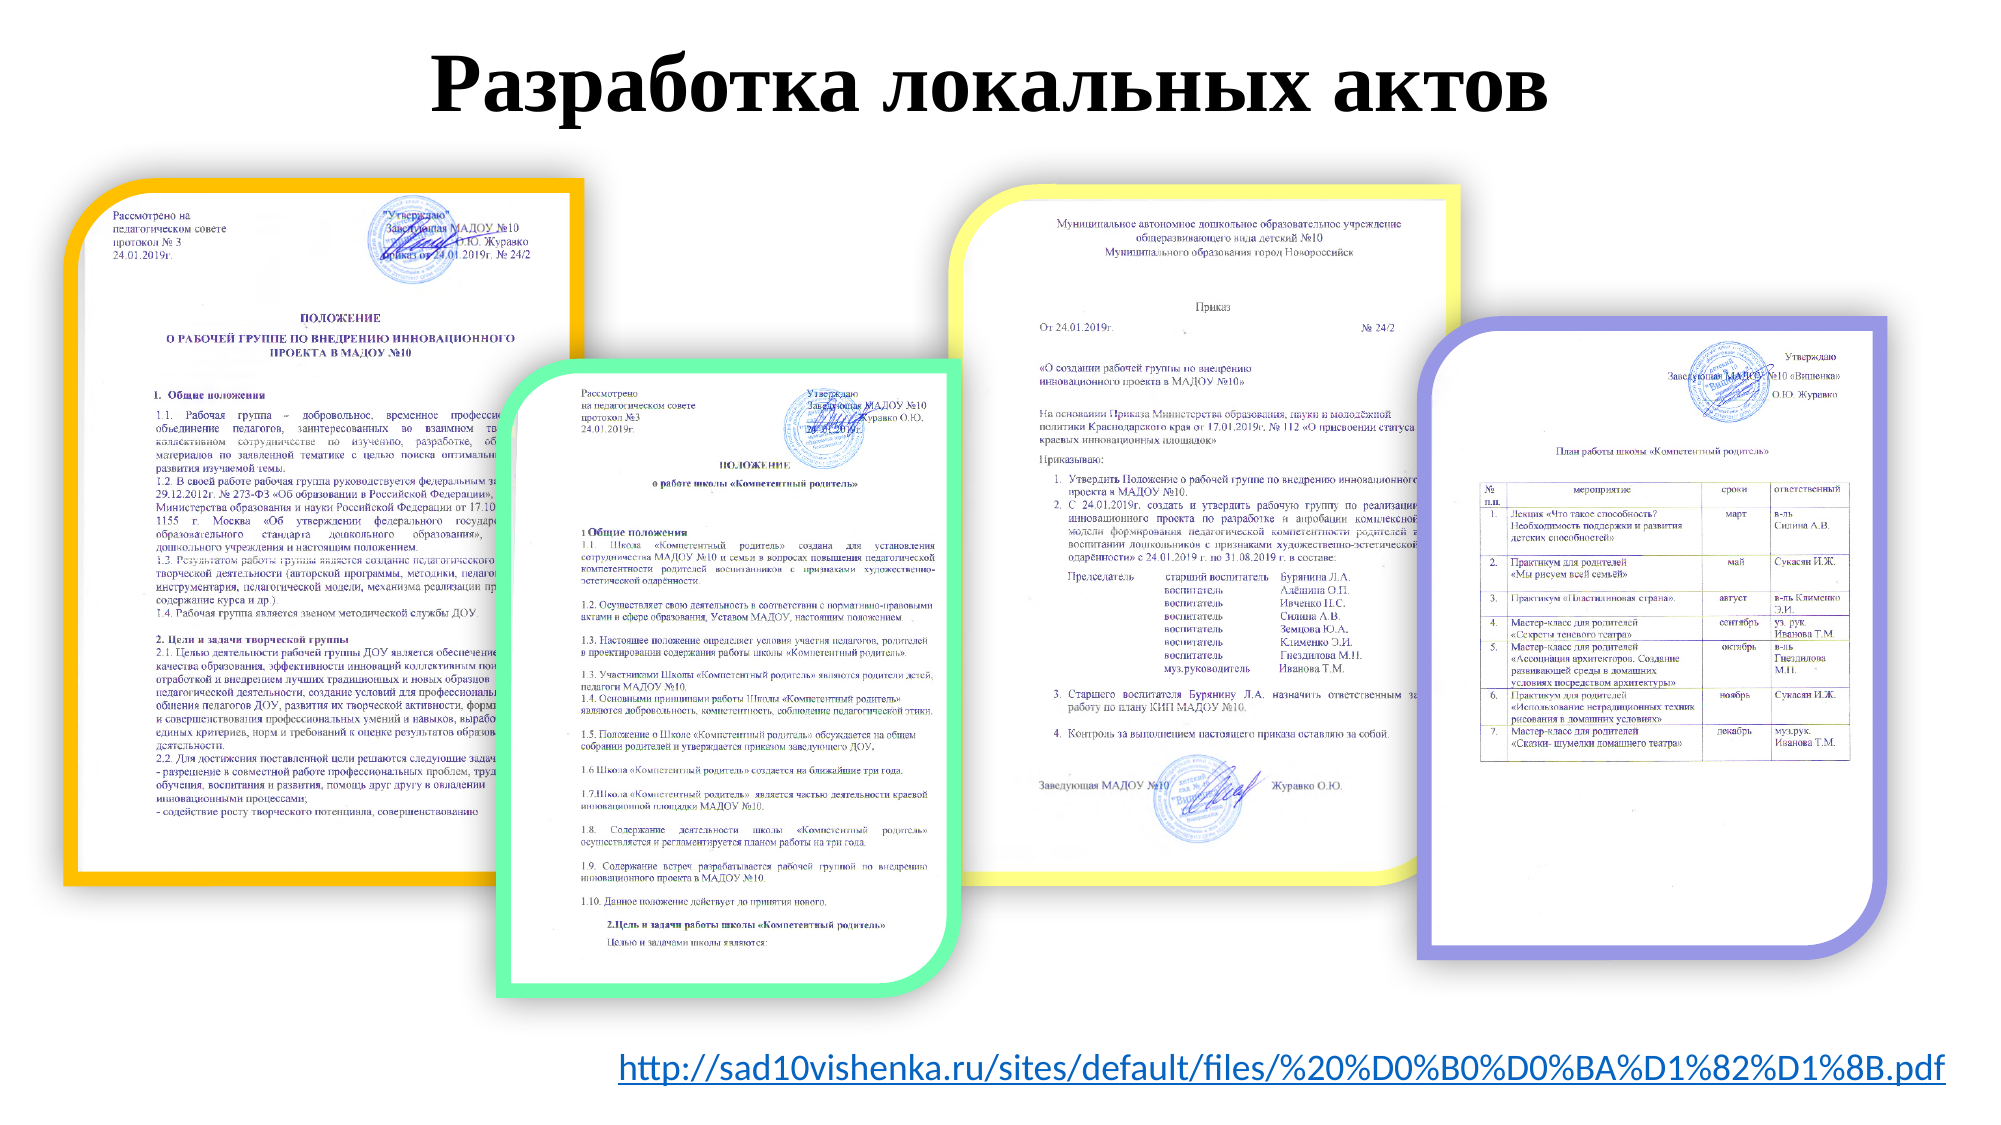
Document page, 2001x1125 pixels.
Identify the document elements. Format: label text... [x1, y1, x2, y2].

picture [70, 185, 954, 991]
picture [955, 191, 1880, 953]
title Разработка локальных актов [297, 30, 1685, 137]
text_box http://sad10vishenka.ru/sites/default/files/%20%D0%B0%D0%BA%D1%82%D1%8B.pdf [603, 1035, 2000, 1095]
